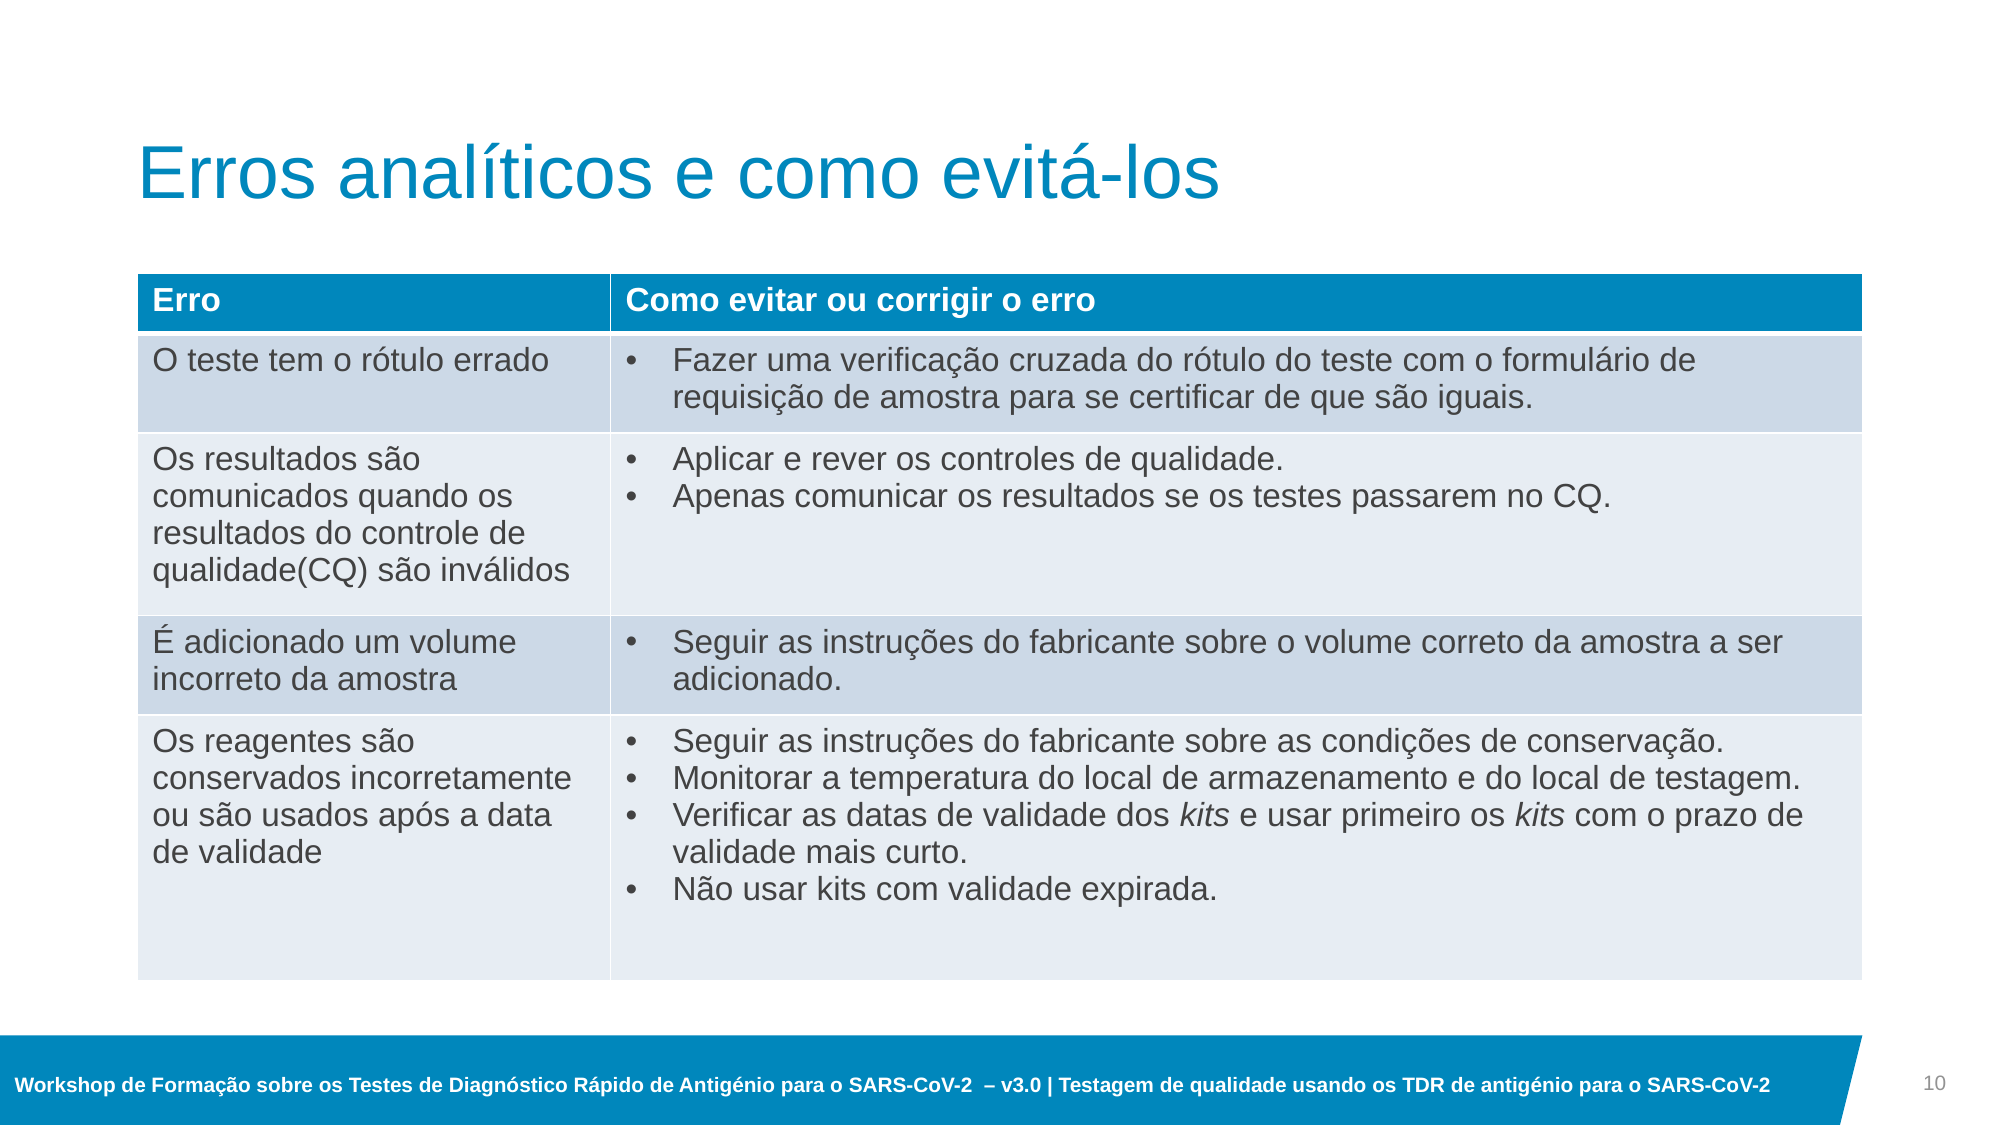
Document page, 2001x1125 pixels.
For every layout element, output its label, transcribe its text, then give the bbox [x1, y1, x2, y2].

table_header Como evitar ou corrigir o erro [611, 274, 1862, 331]
table_header Erro [138, 274, 610, 331]
title Erros analíticos e como evitá-los [137, 59, 1863, 215]
slide_number 10 [1862, 1035, 1947, 1125]
table_cell Seguir as instruções do fabricante sobre o volume correto da amostra a ser adicionado. [611, 616, 1862, 714]
table_cell Os reagentes são conservados incorretamente ou são usados após a data de validade [138, 716, 610, 980]
footer Workshop de Formação sobre os Testes de Diagnóstico Rápido de Antigénio para o SARS-CoV-2 – v3.0 | Testagem de qualidade usando os TDR de antigénio para o SARS-CoV-2 [14, 1042, 1796, 1125]
table_cell Seguir as instruções do fabricante sobre as condições de conservação. Monitorar a temperatura do local de armazenamento e do local de testagem. Verificar as datas de validade dos kits e usar primeiro os kits com o prazo de validade mais curto. Não usar kits com validade expirada. [611, 716, 1862, 980]
table_cell Aplicar e rever os controles de qualidade. Apenas comunicar os resultados se os testes passarem no CQ. [611, 434, 1862, 615]
table_cell Os resultados são comunicados quando os resultados do controle de qualidade(CQ) são inválidos [138, 434, 610, 615]
table_cell O teste tem o rótulo errado [138, 336, 610, 432]
table_cell É adicionado um volume incorreto da amostra [138, 616, 610, 714]
table_cell Fazer uma verificação cruzada do rótulo do teste com o formulário de requisição de amostra para se certificar de que são iguais. [611, 336, 1862, 432]
